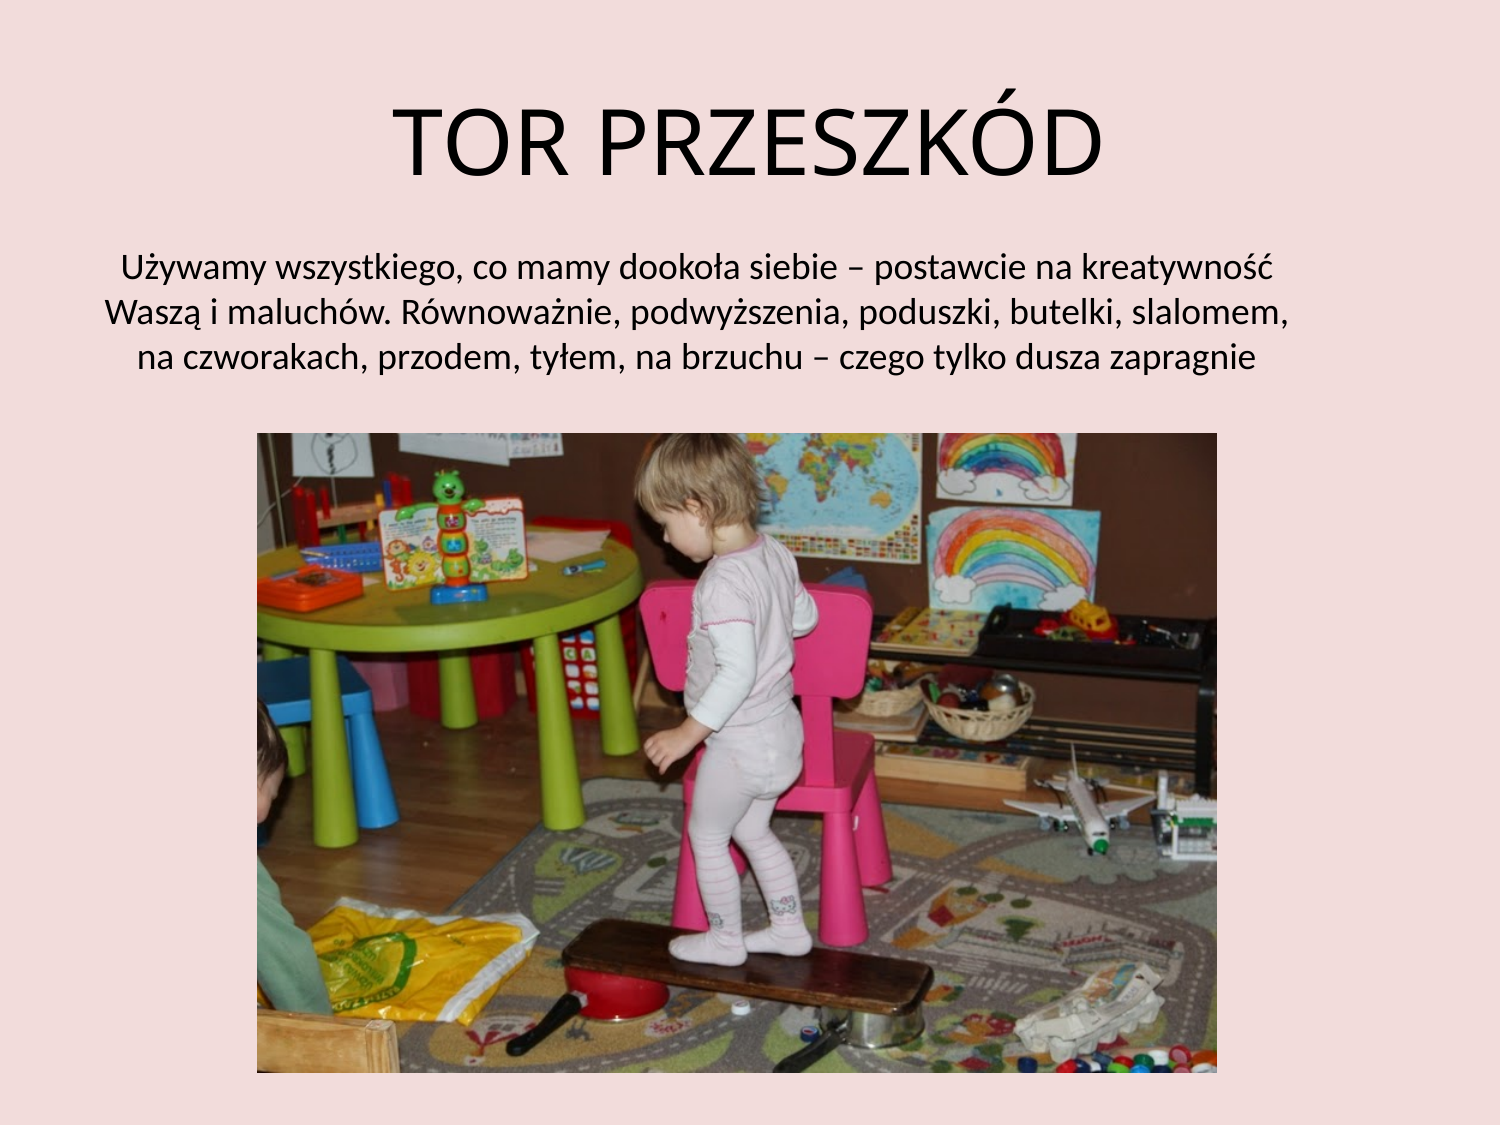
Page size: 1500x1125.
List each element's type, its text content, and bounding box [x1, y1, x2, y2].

picture [257, 433, 1217, 1073]
title TOR PRZESZKÓD [75, 45, 1425, 233]
text_box Używamy wszystkiego, co mamy dookoła siebie – postawcie na kreatywność Waszą i maluchów. Równoważnie, podwyższenia, poduszki, butelki, slalomem, na czworakach, przodem, tyłem, na brzuchu – czego tylko dusza zapragnie [70, 234, 1325, 385]
